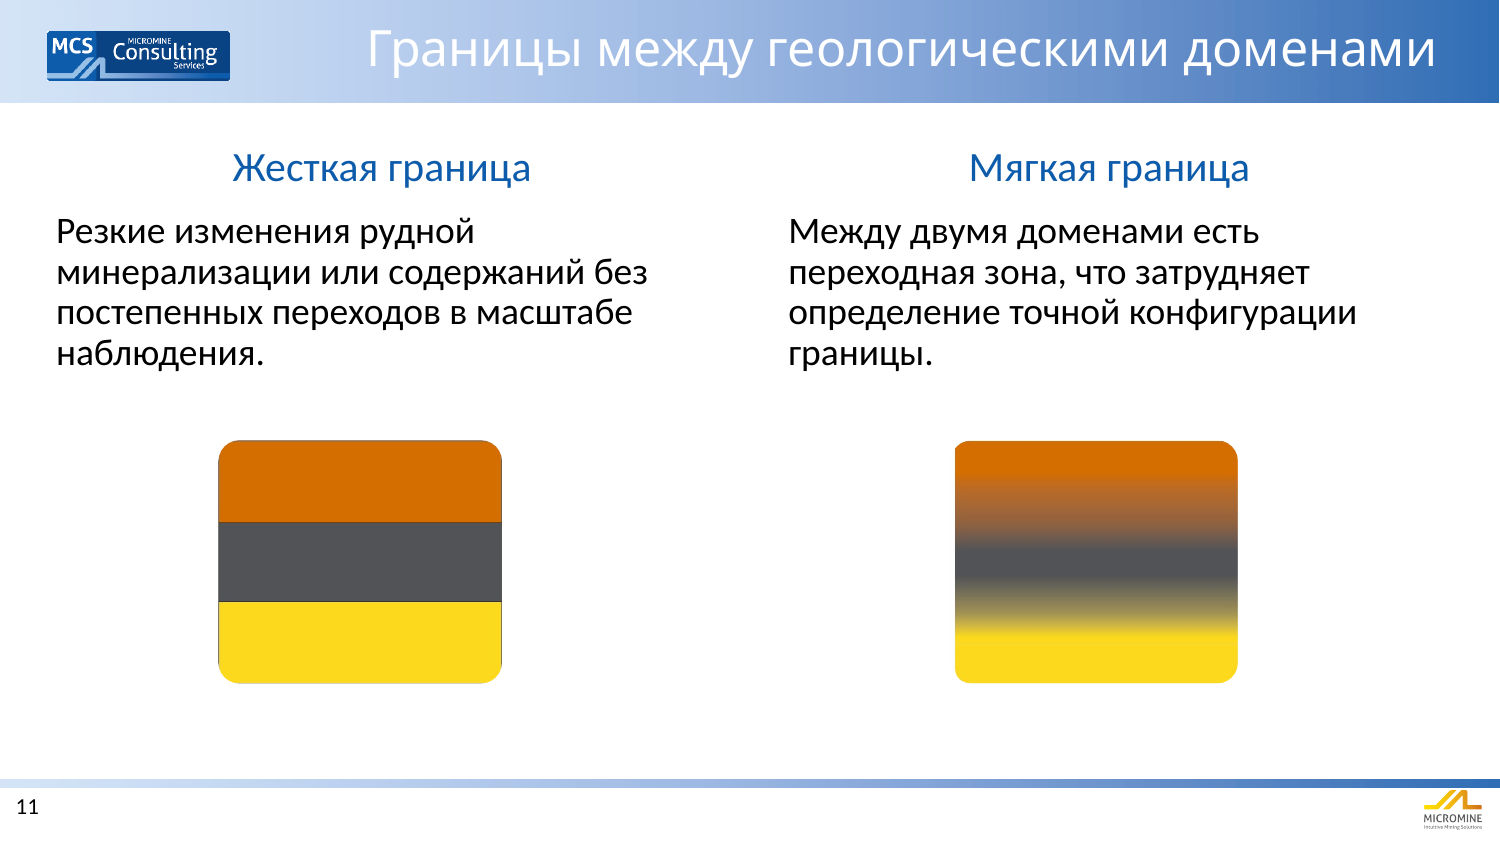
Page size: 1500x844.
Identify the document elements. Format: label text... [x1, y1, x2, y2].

slide_number 11 [0, 784, 82, 830]
picture [218, 440, 502, 684]
list Жесткая граница Резкие изменения рудной минерализации или содержаний без постепенных переходов в масштабе наблюдения. [41, 138, 723, 741]
title Границы между геологическими доменами [312, 0, 1453, 102]
picture [1424, 790, 1482, 830]
picture [950, 440, 1238, 684]
picture [0, 779, 1500, 788]
picture [0, 0, 1499, 103]
list Мягкая граница Между двумя доменами есть переходная зона, что затрудняет определение точной конфигурации границы. [773, 138, 1456, 741]
